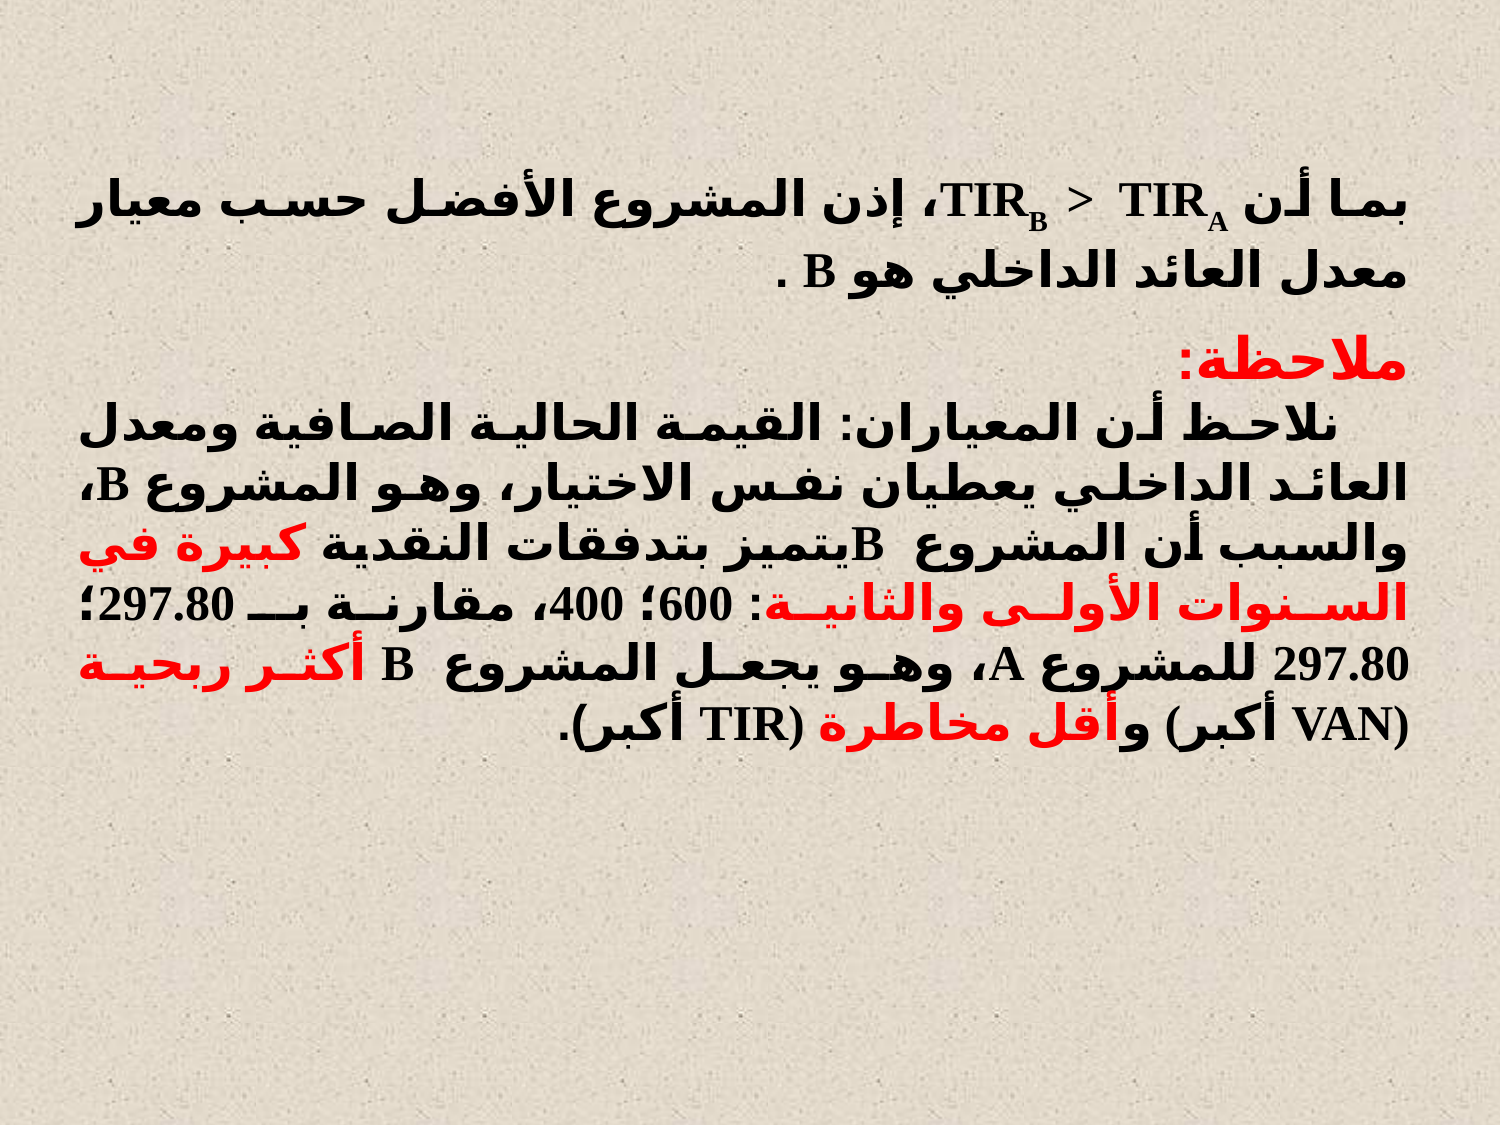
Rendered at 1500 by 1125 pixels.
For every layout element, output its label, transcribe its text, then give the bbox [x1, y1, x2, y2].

text_box ملاحظة: نلاحظ أن المعياران: القيمة الحالية الصافية ومعدل العائد الداخلي يعطيان نفس الاختيار، وهو المشروع B، والسبب أن المشروع Bيتميز بتدفقات النقدية كبيرة في السنوات الأولى والثانية: 600؛ 400، مقارنة بـ 297.80؛ 297.80 للمشروع A، وهو يجعل المشروع B أكثر ربحية (VAN أكبر) وأقل مخاطرة (TIR أكبر). [62, 313, 1425, 759]
picture [0, 0, 1500, 1125]
text_box بما أن TIRB > TIRA، إذن المشروع الأفضل حسب معيار معدل العائد الداخلي هو B . [62, 158, 1425, 305]
